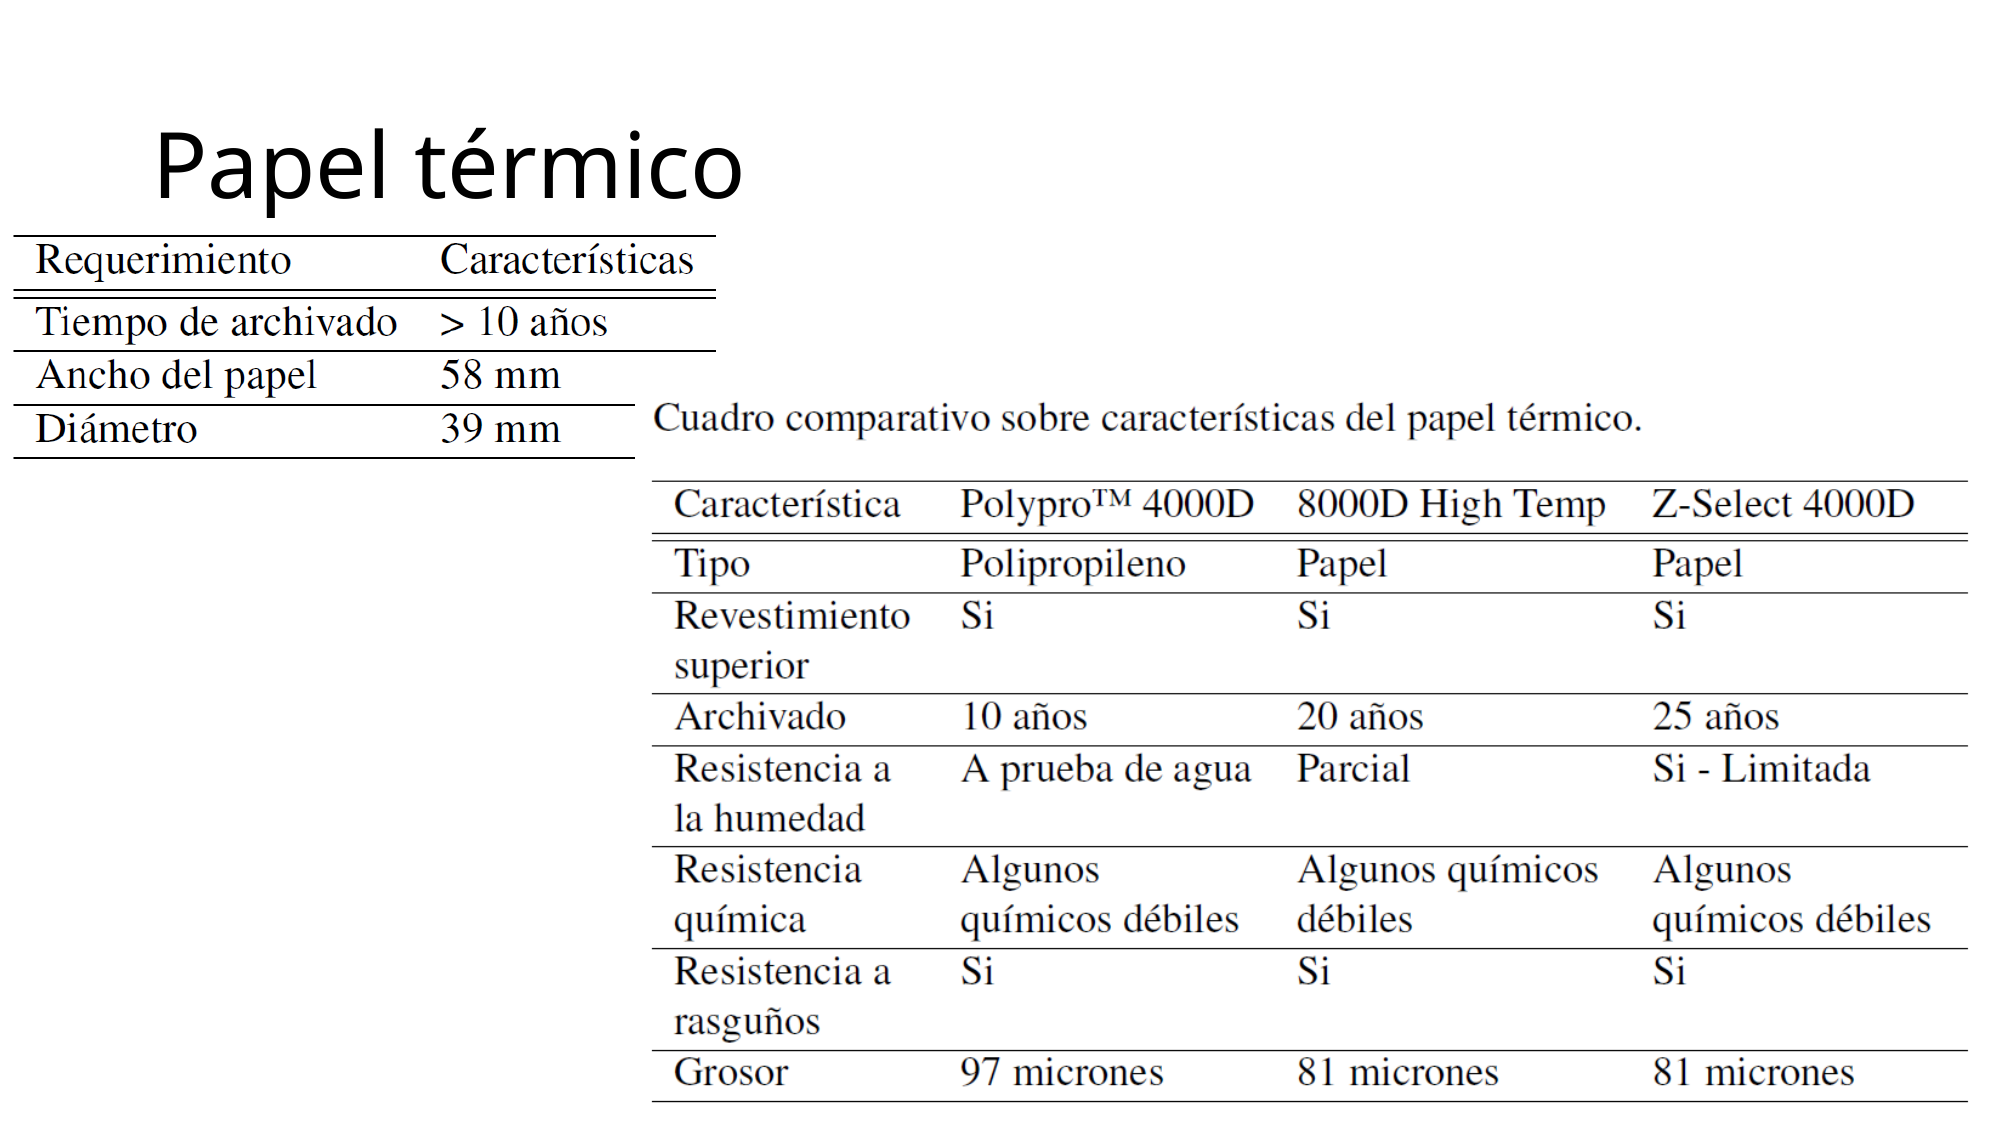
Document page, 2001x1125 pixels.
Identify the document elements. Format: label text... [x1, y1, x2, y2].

picture [0, 218, 2000, 1125]
title Papel térmico [137, 59, 1863, 278]
